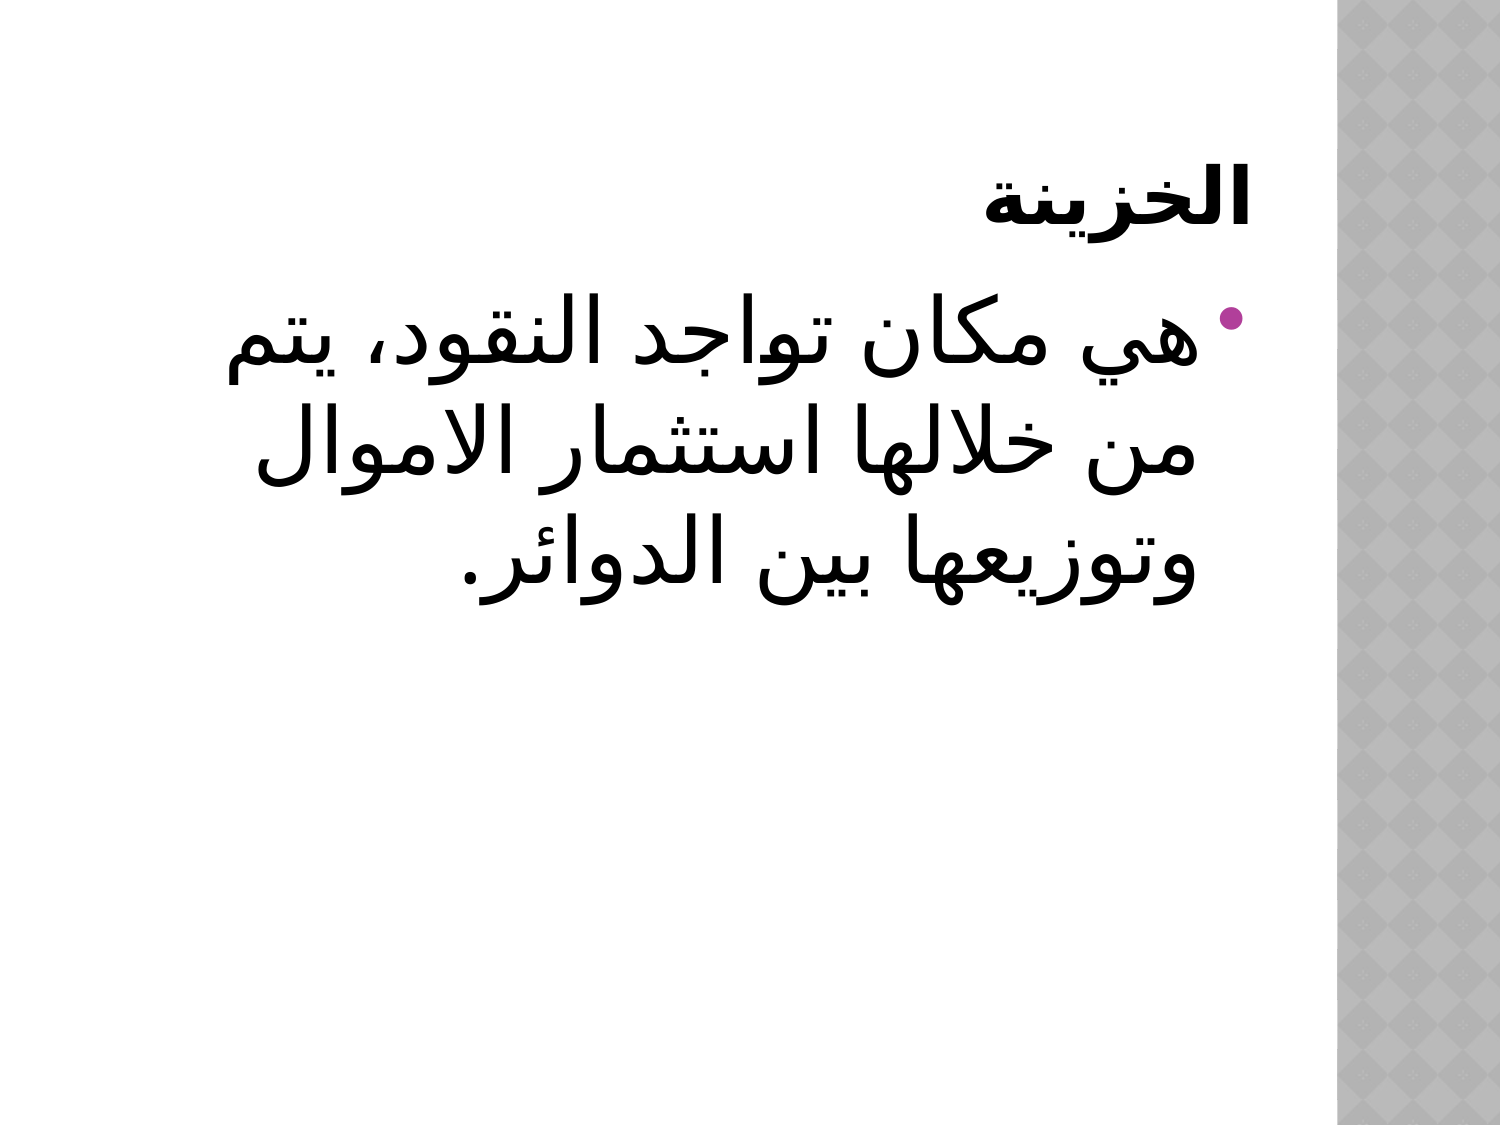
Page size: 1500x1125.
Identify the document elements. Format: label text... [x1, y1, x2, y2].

title الخزينة [75, 52, 1263, 240]
list هي مكان تواجد النقود، يتم من خلالها استثمار الاموال وتوزيعها بين الدوائر. [75, 264, 1263, 1059]
